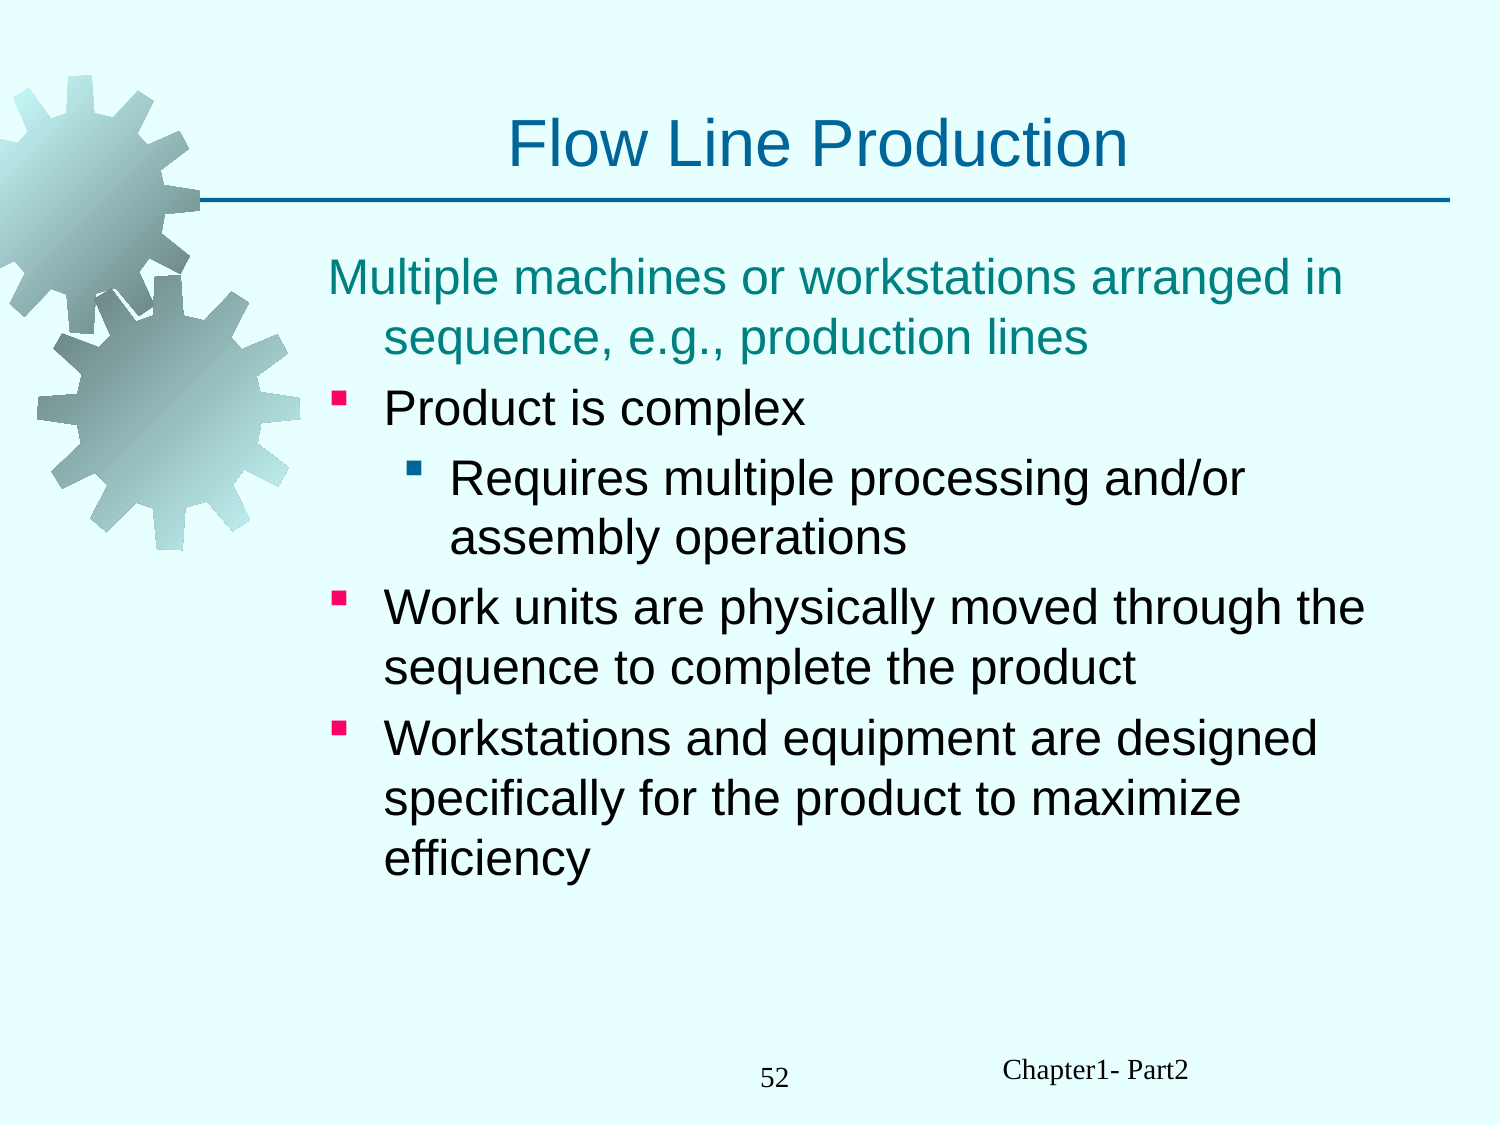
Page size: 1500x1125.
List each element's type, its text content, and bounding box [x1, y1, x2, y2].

title Flow Line Production [185, 35, 1452, 190]
slide_number 52 [599, 1050, 951, 1125]
list Multiple machines or workstations arranged in sequence, e.g., production lines Product is complex Requires multiple processing and/or assembly operations Work units are physically moved through the sequence to complete the product Workstations and equipment are designed specifically for the product to maximize efficiency [312, 237, 1451, 976]
footer Chapter1- Part2 [987, 1042, 1463, 1122]
